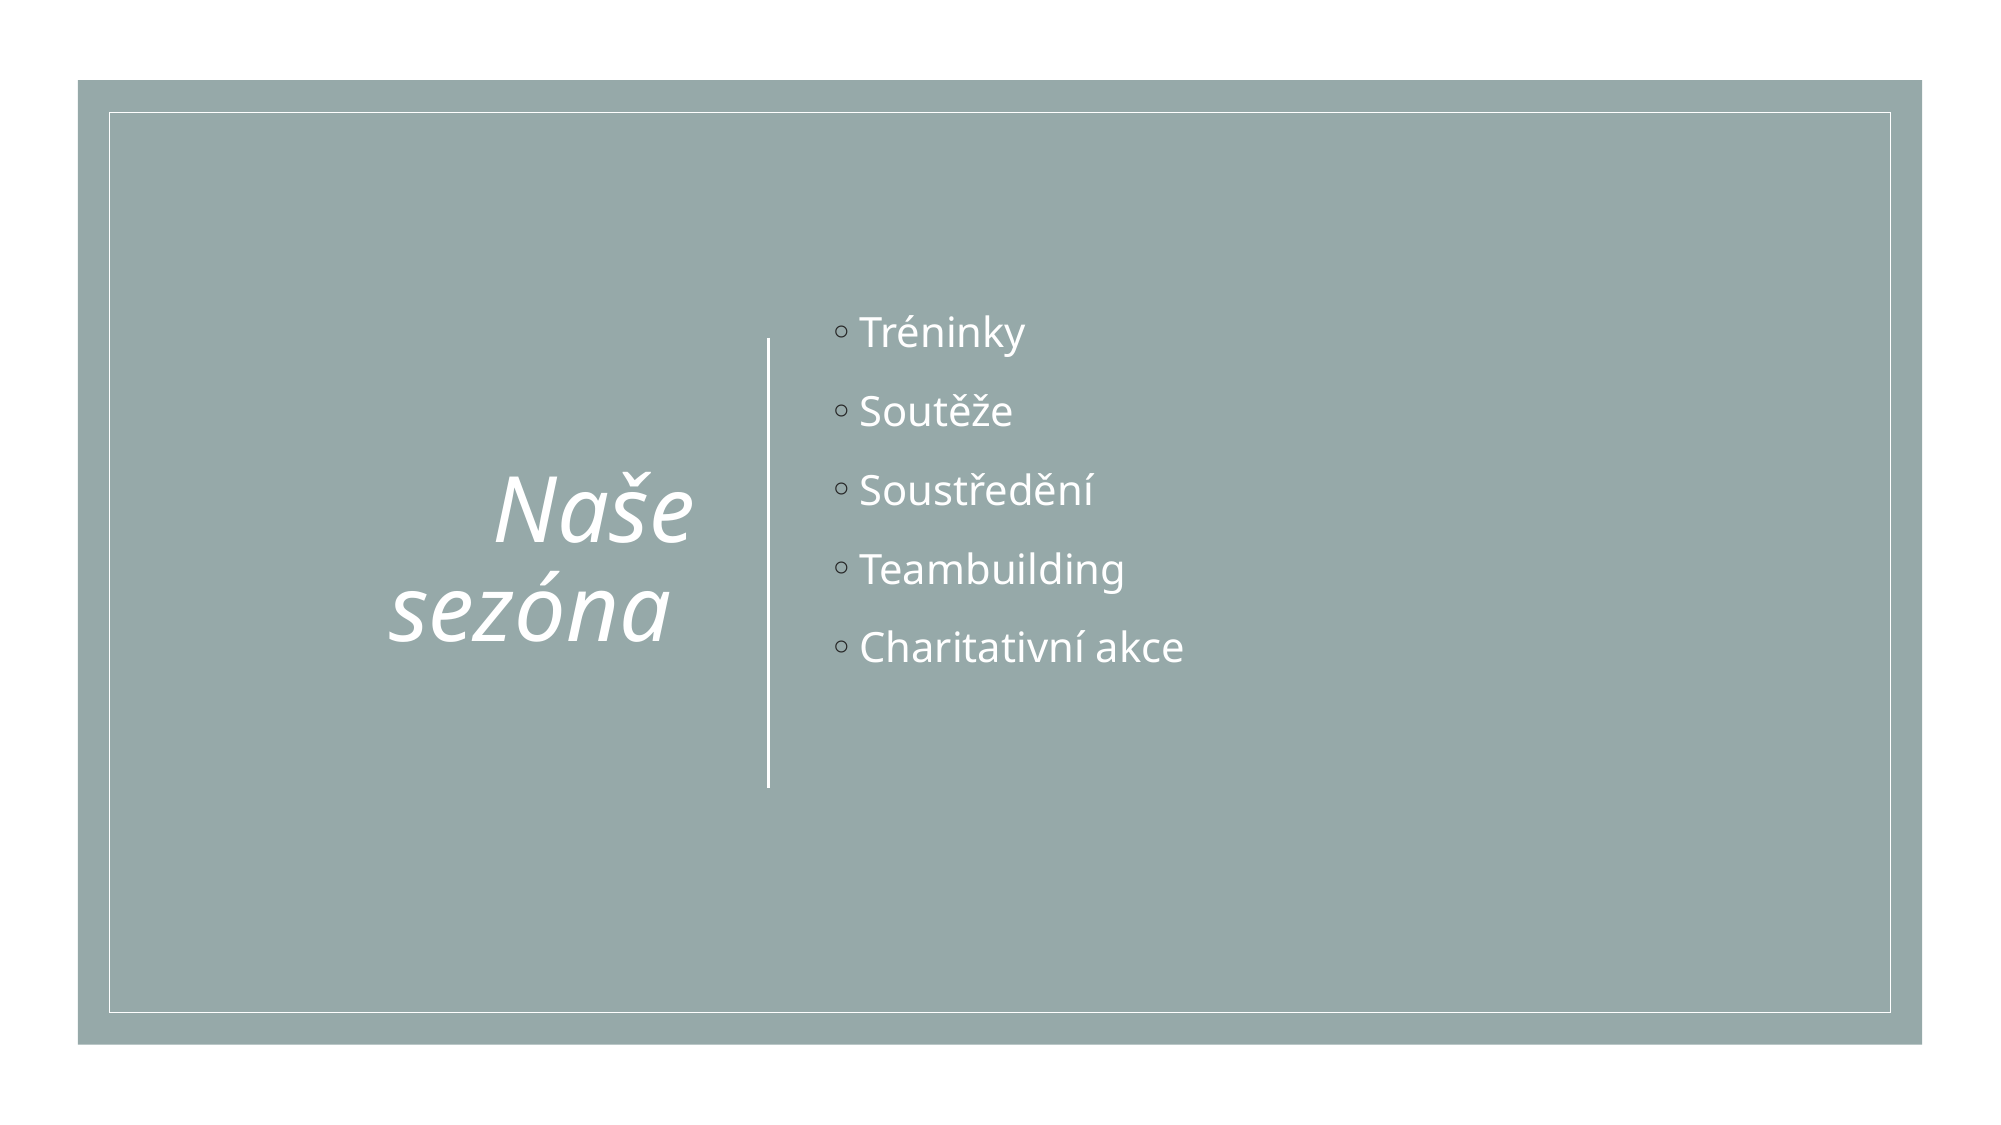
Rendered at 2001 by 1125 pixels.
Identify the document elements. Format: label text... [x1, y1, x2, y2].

text_box [109, 112, 1891, 1013]
text_box [77, 79, 1923, 1046]
title Naše sezóna [142, 164, 711, 961]
list Tréninky Soutěže Soustředění Teambuilding Charitativní akce [814, 164, 1834, 961]
text_box [0, 0, 2000, 1125]
